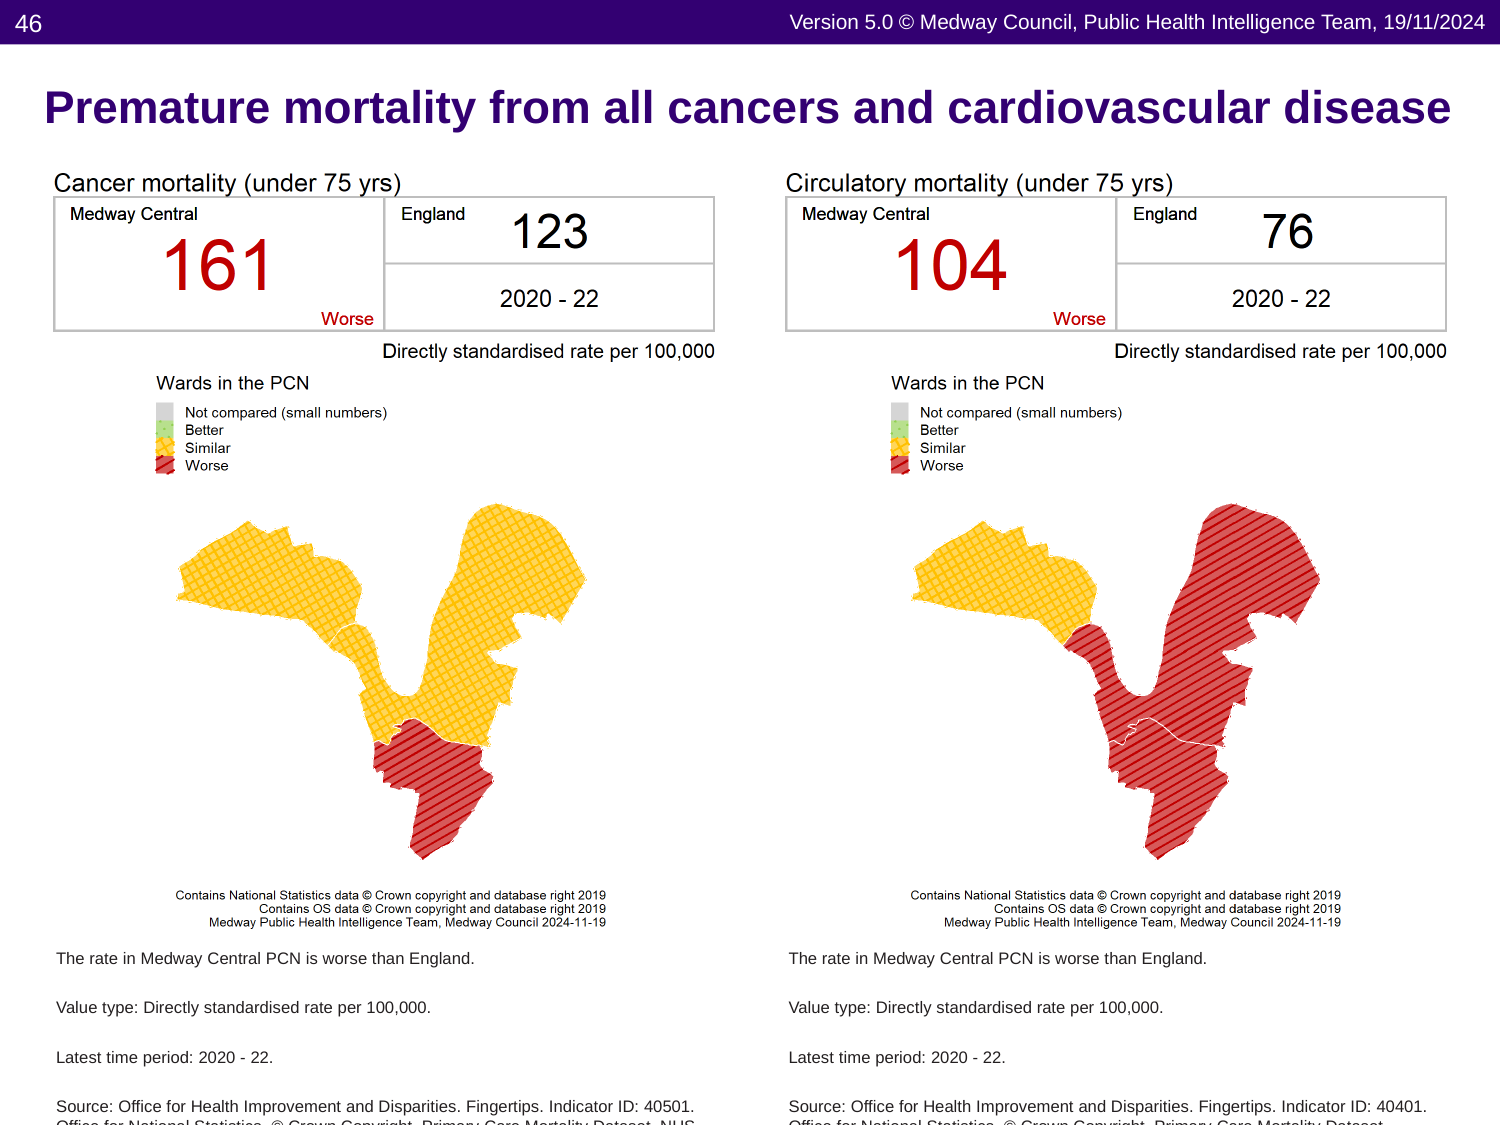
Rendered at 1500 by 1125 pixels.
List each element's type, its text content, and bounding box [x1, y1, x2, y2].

list The rate in Medway Central PCN is worse than England. Value type: Directly standardised rate per 100,000. Latest time period: 2020 - 22. Source: Office for Health Improvement and Disparities. Fingertips. Indicator ID: 40401. Office for National Statistics, © Crown Copyright. Primary Care Mortality Dataset (PCMD), NHS Digital. Value calculation: Aggregated data. PCN RAG method: Confidence interval (95%) - Dobson's method. Small area type: Ward. [773, 940, 1453, 1114]
list The rate in Medway Central PCN is worse than England. Value type: Directly standardised rate per 100,000. Latest time period: 2020 - 22. Source: Office for Health Improvement and Disparities. Fingertips. Indicator ID: 40501. Office for National Statistics, © Crown Copyright. Primary Care Mortality Dataset, NHS Digital. Value calculation: Aggregated data. PCN RAG method: Confidence interval (95%) - Dobson's method. Small area type: Ward. [41, 940, 715, 1114]
list Version 5.0 © Medway Council, Public Health Intelligence Team, 19/11/2024 [419, 0, 1500, 43]
title Premature mortality from all cancers and cardiovascular disease [29, 70, 1471, 138]
list 46 [0, 0, 95, 95]
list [785, 161, 1448, 362]
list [52, 161, 715, 362]
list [761, 373, 1471, 929]
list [29, 373, 733, 929]
